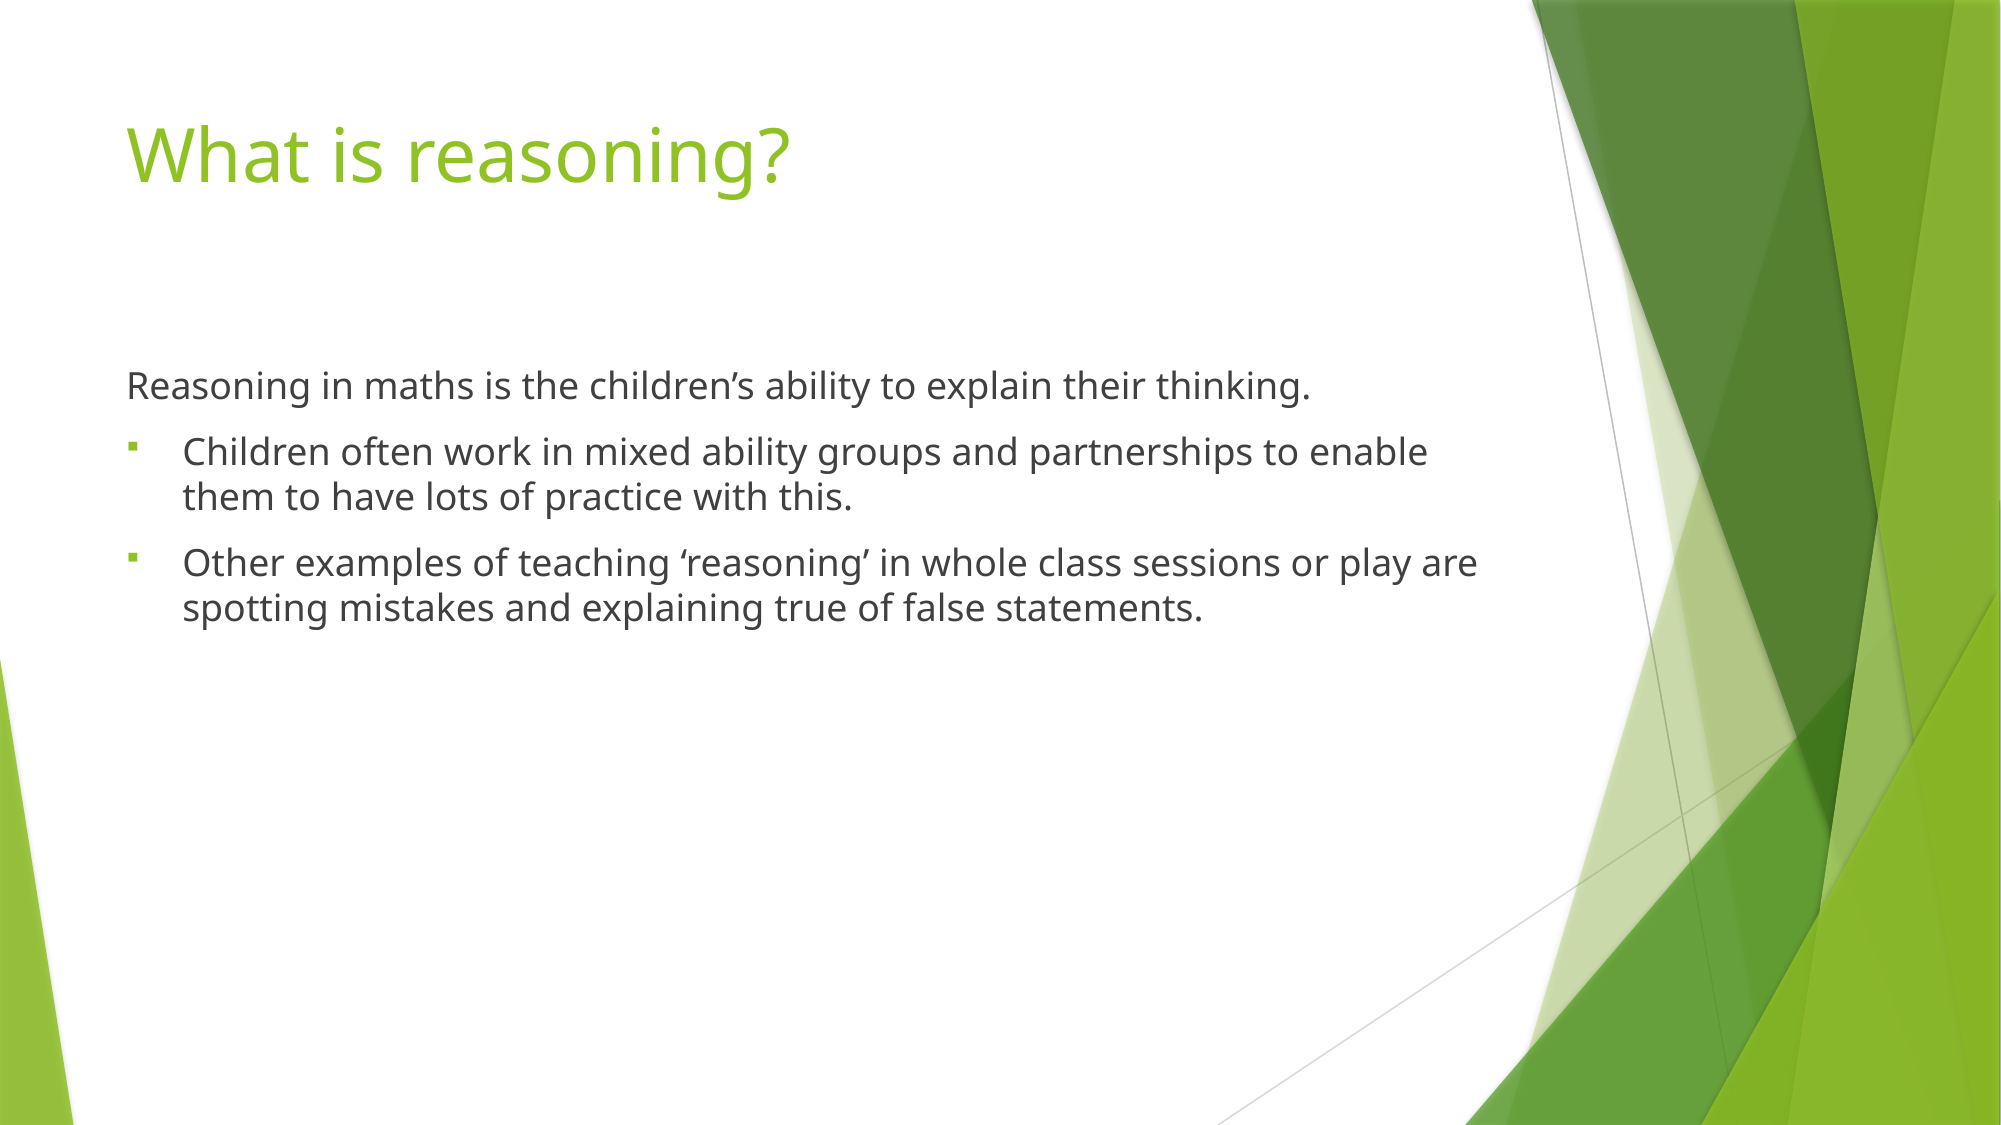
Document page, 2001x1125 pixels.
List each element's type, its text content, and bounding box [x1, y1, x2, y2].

list Reasoning in maths is the children’s ability to explain their thinking. Children often work in mixed ability groups and partnerships to enable them to have lots of practice with this. Other examples of teaching ‘reasoning’ in whole class sessions or play are spotting mistakes and explaining true of false statements. [111, 354, 1522, 992]
title What is reasoning? [111, 99, 1522, 317]
